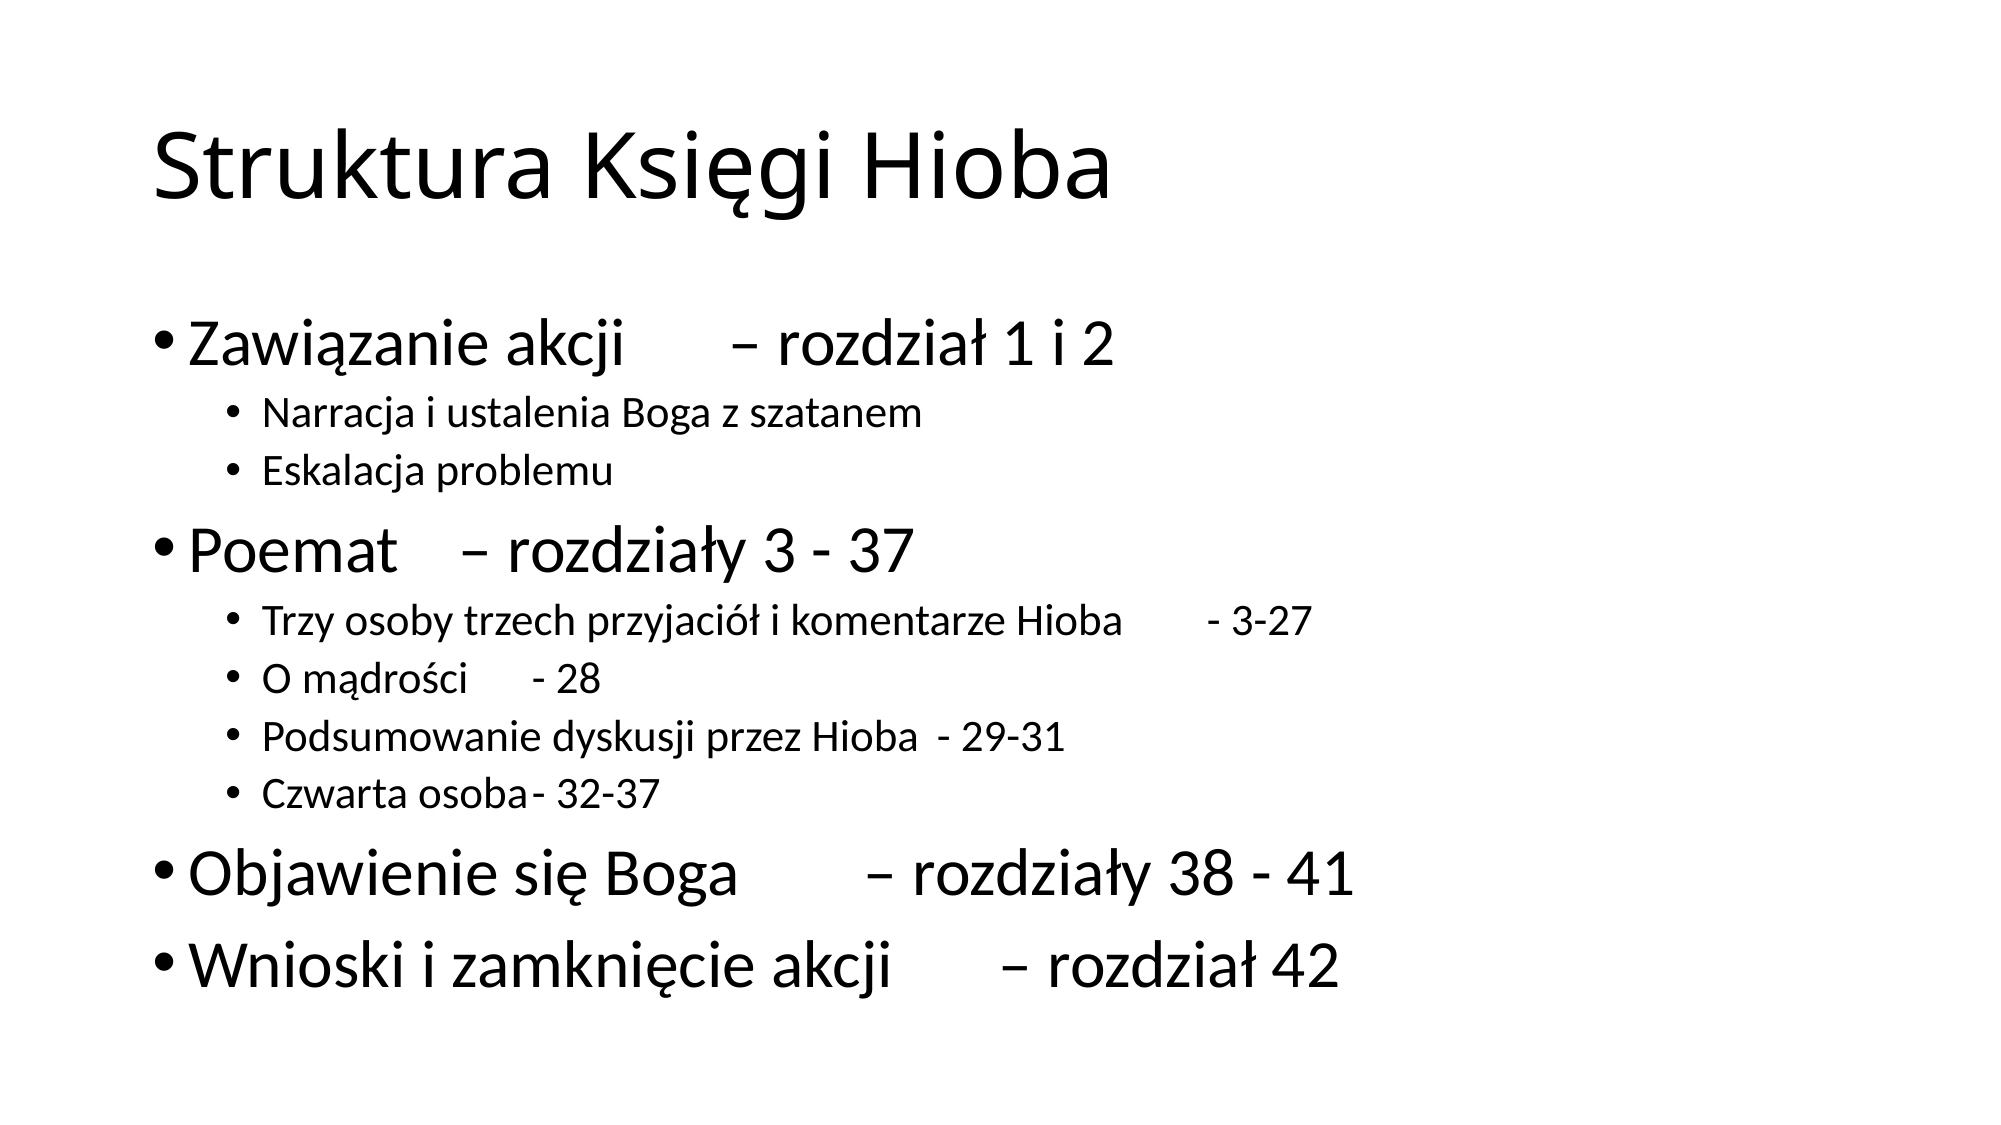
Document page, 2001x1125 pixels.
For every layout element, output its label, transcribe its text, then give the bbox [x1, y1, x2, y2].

list Zawiązanie akcji – rozdział 1 i 2 Narracja i ustalenia Boga z szatanem Eskalacja problemu Poemat – rozdziały 3 - 37 Trzy osoby trzech przyjaciół i komentarze Hioba - 3-27 O mądrości - 28 Podsumowanie dyskusji przez Hioba - 29-31 Czwarta osoba - 32-37 Objawienie się Boga – rozdziały 38 - 41 Wnioski i zamknięcie akcji – rozdział 42 [137, 299, 1863, 1014]
title Struktura Księgi Hioba [137, 59, 1863, 278]
